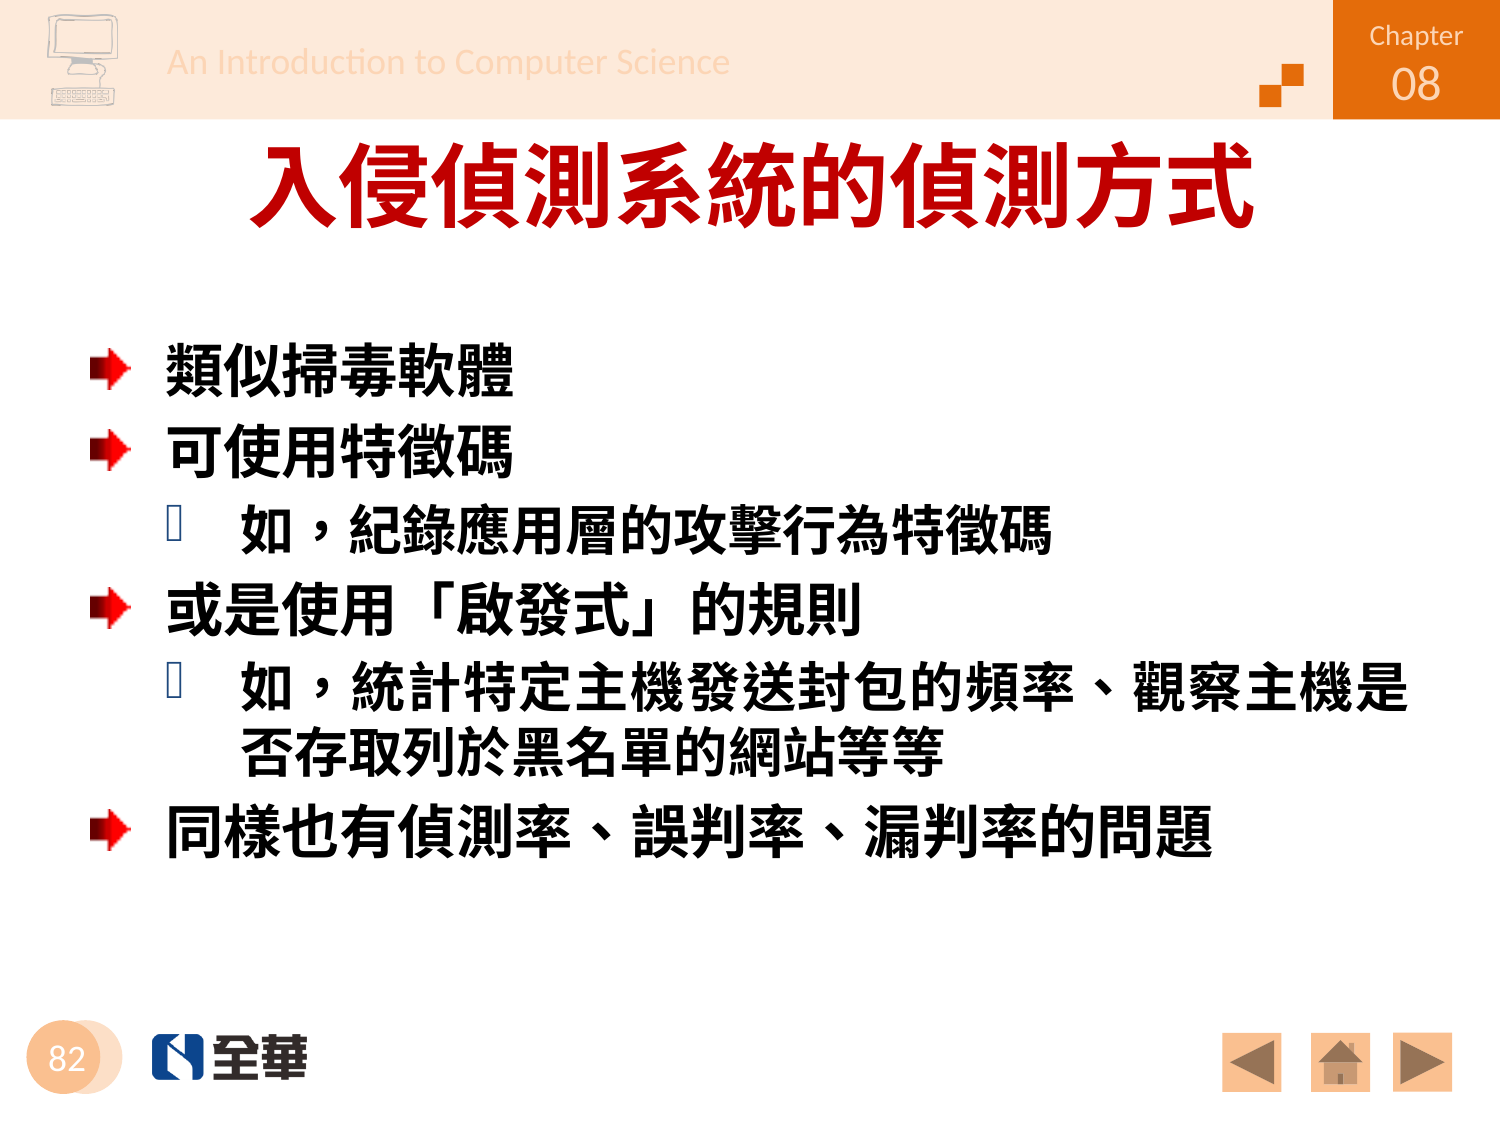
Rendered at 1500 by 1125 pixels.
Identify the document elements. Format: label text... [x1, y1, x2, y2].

picture [47, 14, 118, 106]
list 類似掃毒軟體 可使用特徵碼 如，紀錄應用層的攻擊行為特徵碼 或是使用「啟發式」的規則 如，統計特定主機發送封包的頻率、觀察主機是否存取列於黑名單的網站等等 同樣也有偵測率、誤判率、漏判率的問題 [75, 326, 1425, 1005]
title 入侵偵測系統的偵測方式 [76, 90, 1427, 278]
picture [90, 348, 131, 390]
picture [90, 429, 131, 471]
picture [90, 587, 131, 629]
picture [90, 809, 131, 851]
picture [152, 1034, 307, 1080]
